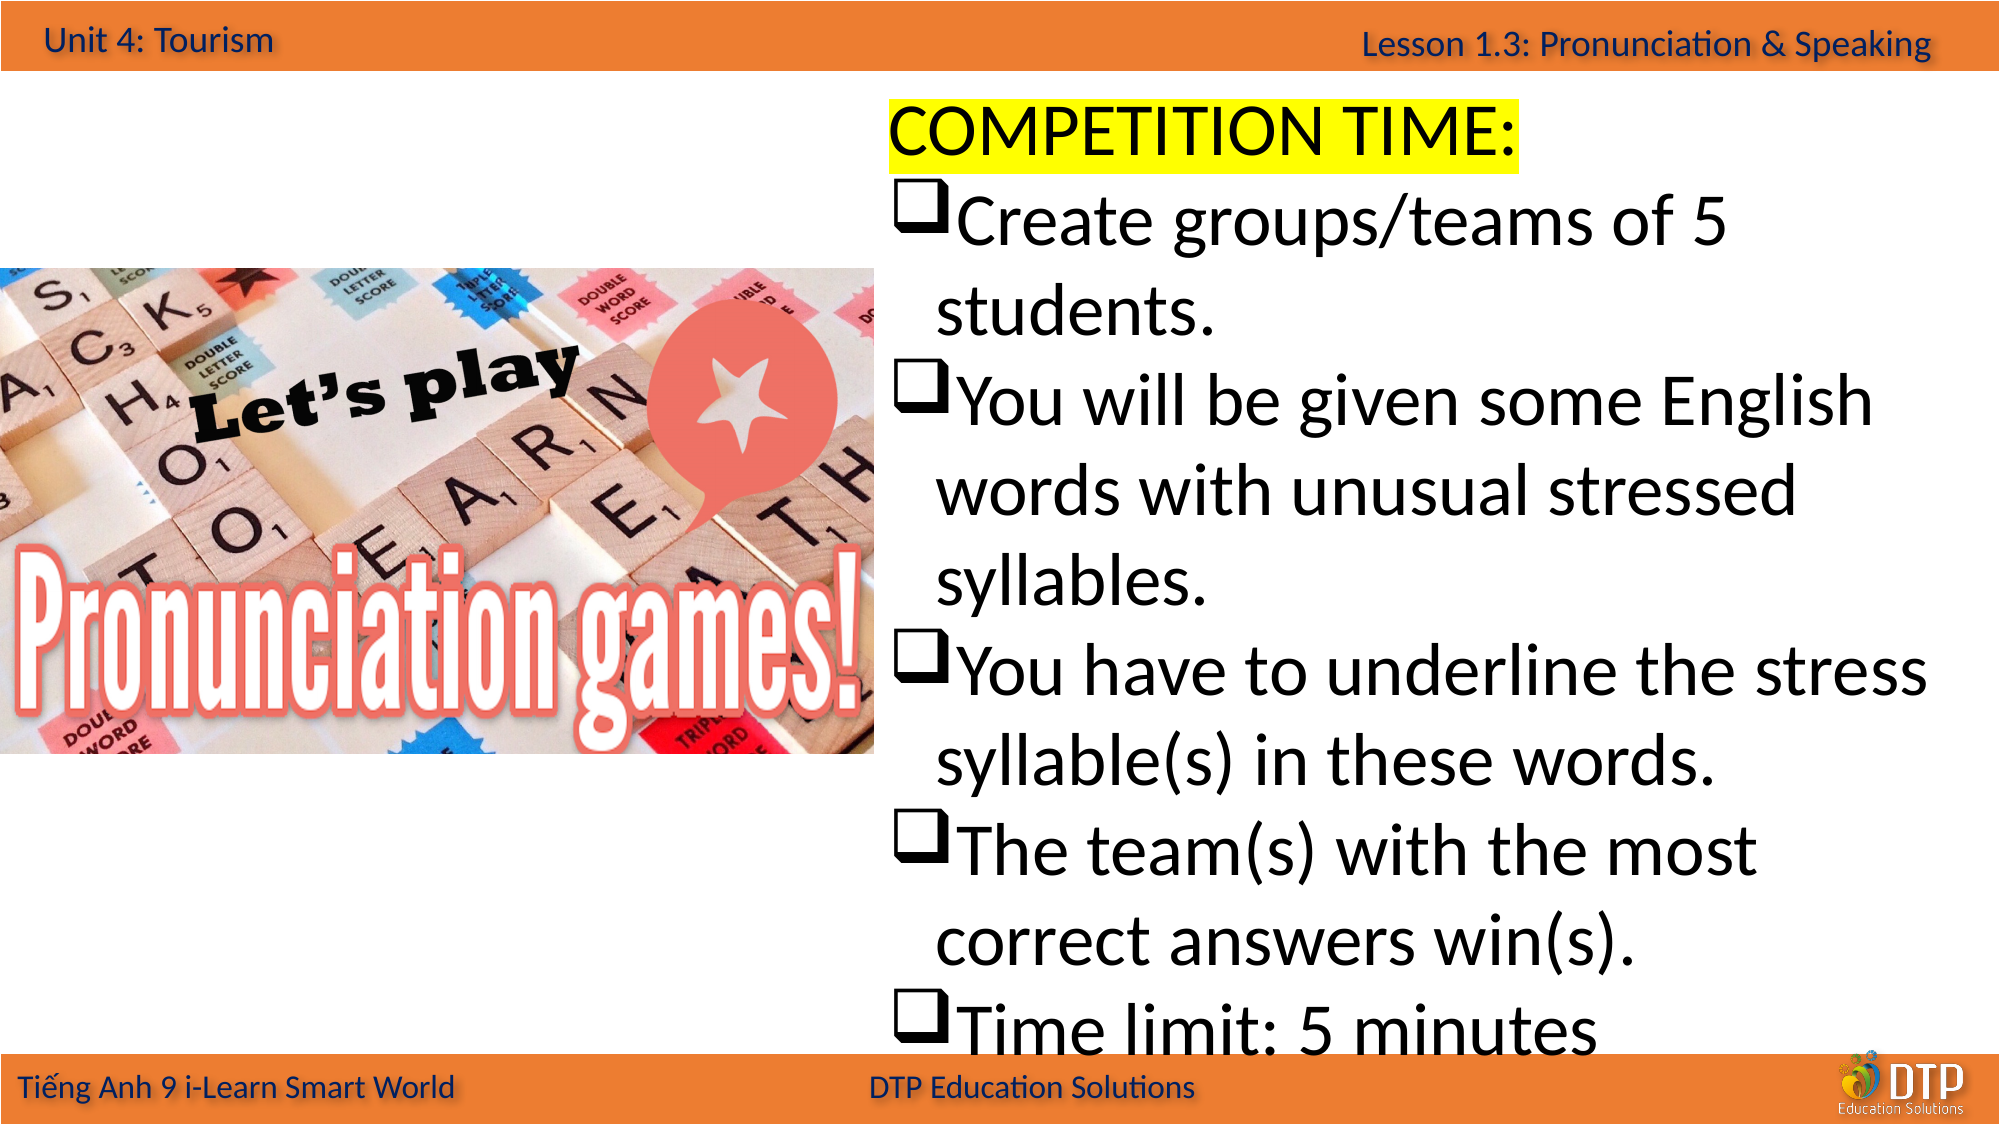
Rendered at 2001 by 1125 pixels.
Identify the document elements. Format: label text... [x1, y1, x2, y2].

picture [0, 268, 874, 754]
text_box COMPETITION TIME: Create groups/teams of 5 students. You will be given some English words with unusual stressed syllables. You have to underline the stress syllable(s) in these words. The team(s) with the most correct answers win(s). Time limit: 5 minutes [873, 72, 2000, 1078]
picture [1839, 1078, 1963, 1114]
